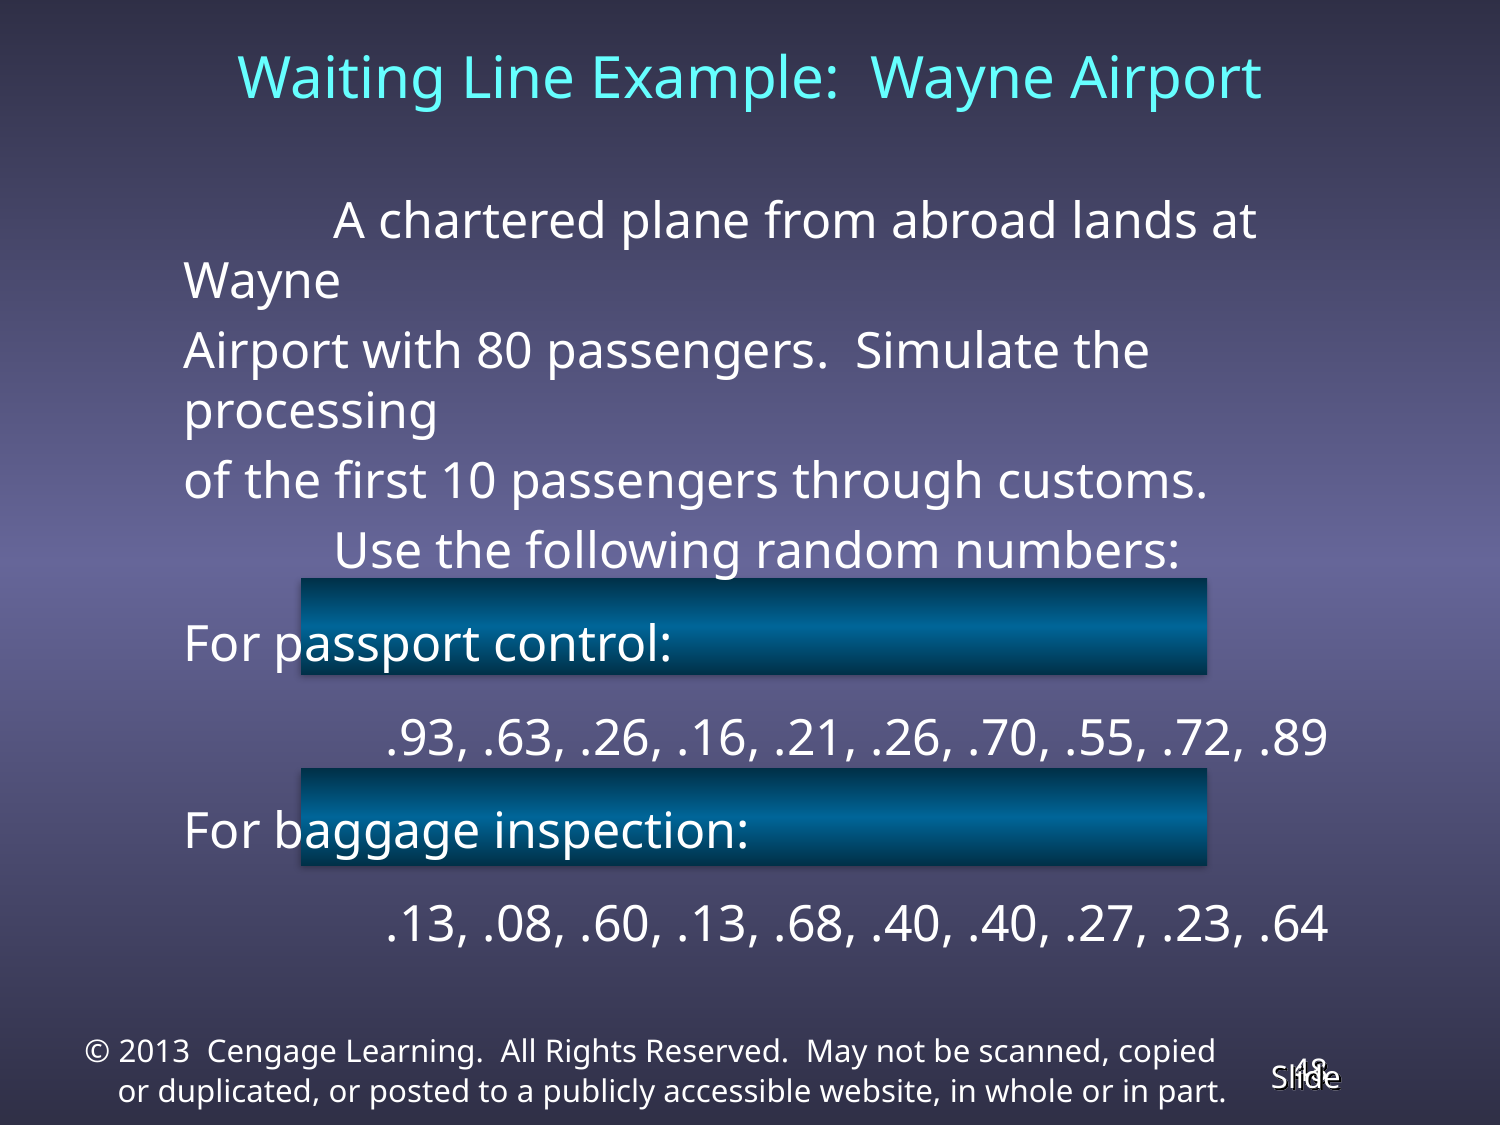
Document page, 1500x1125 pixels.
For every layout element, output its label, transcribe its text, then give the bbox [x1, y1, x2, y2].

text_box [301, 859, 1208, 866]
list A chartered plane from abroad lands at Wayne Airport with 80 passengers. Simulate the processing of the first 10 passengers through customs. Use the following random numbers: For passport control: .93, .63, .26, .16, .21, .26, .70, .55, .72, .89 For baggage inspection: .13, .08, .60, .13, .68, .40, .40, .27, .23, .64 [112, 180, 1414, 859]
title Waiting Line Example: Wayne Airport [111, 8, 1388, 143]
